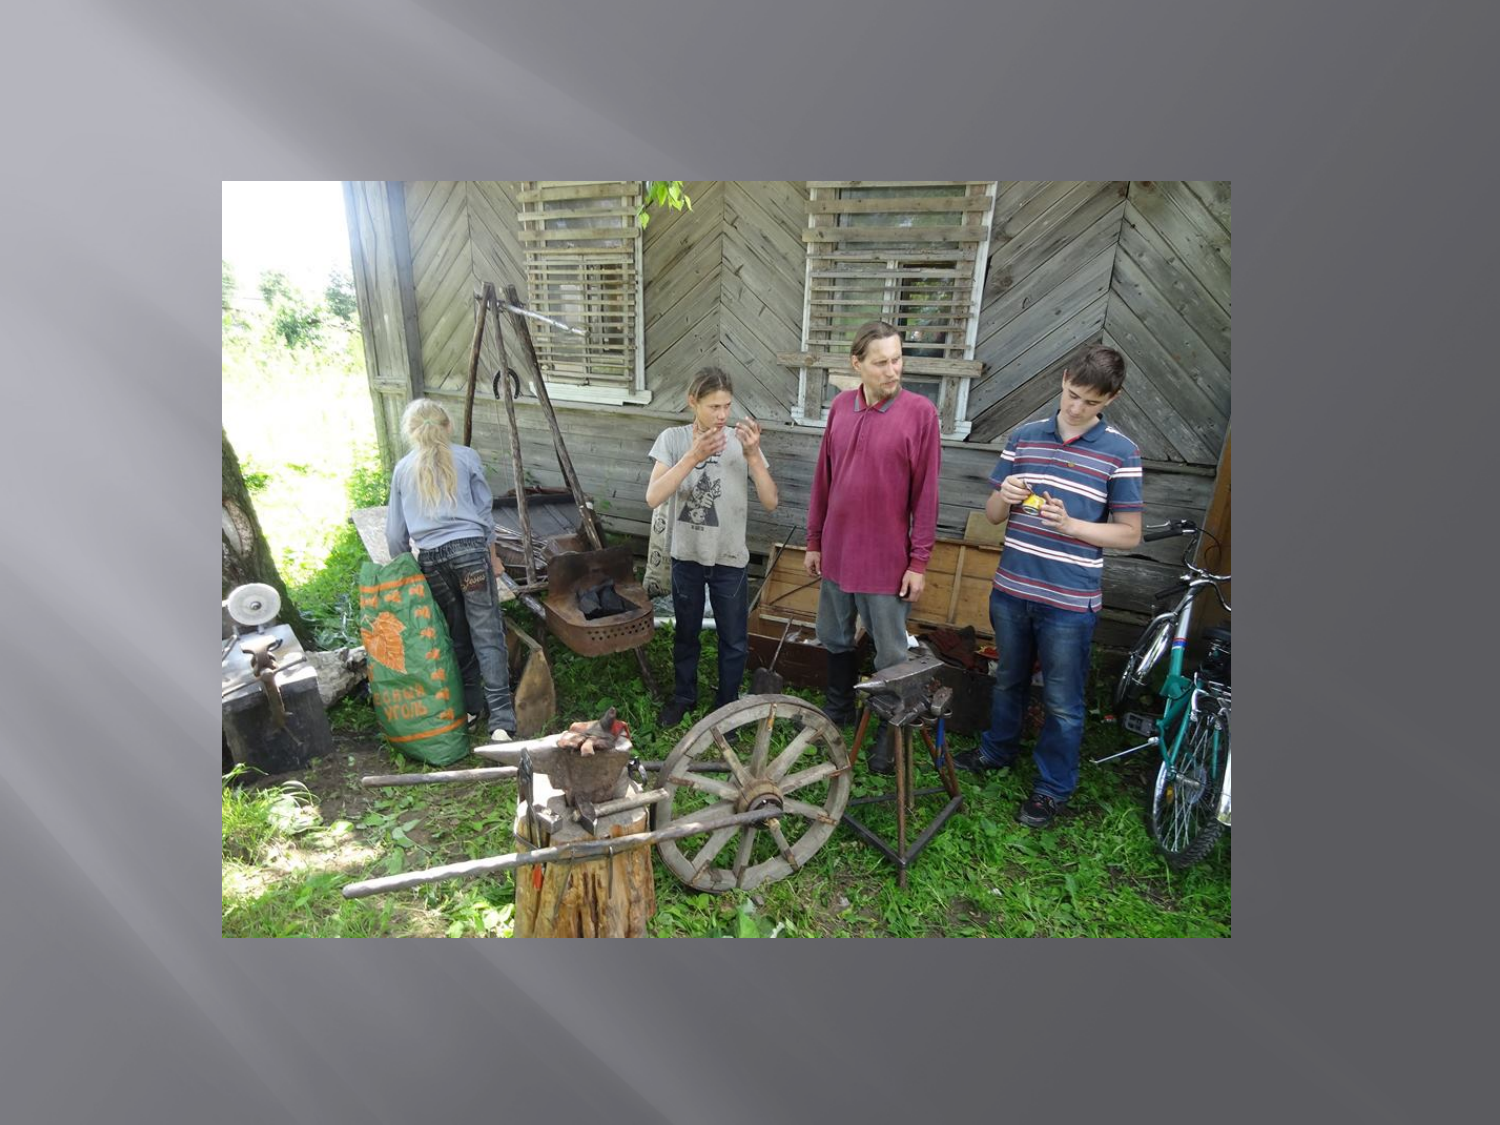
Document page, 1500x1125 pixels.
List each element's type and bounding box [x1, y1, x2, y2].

picture [222, 181, 1231, 938]
